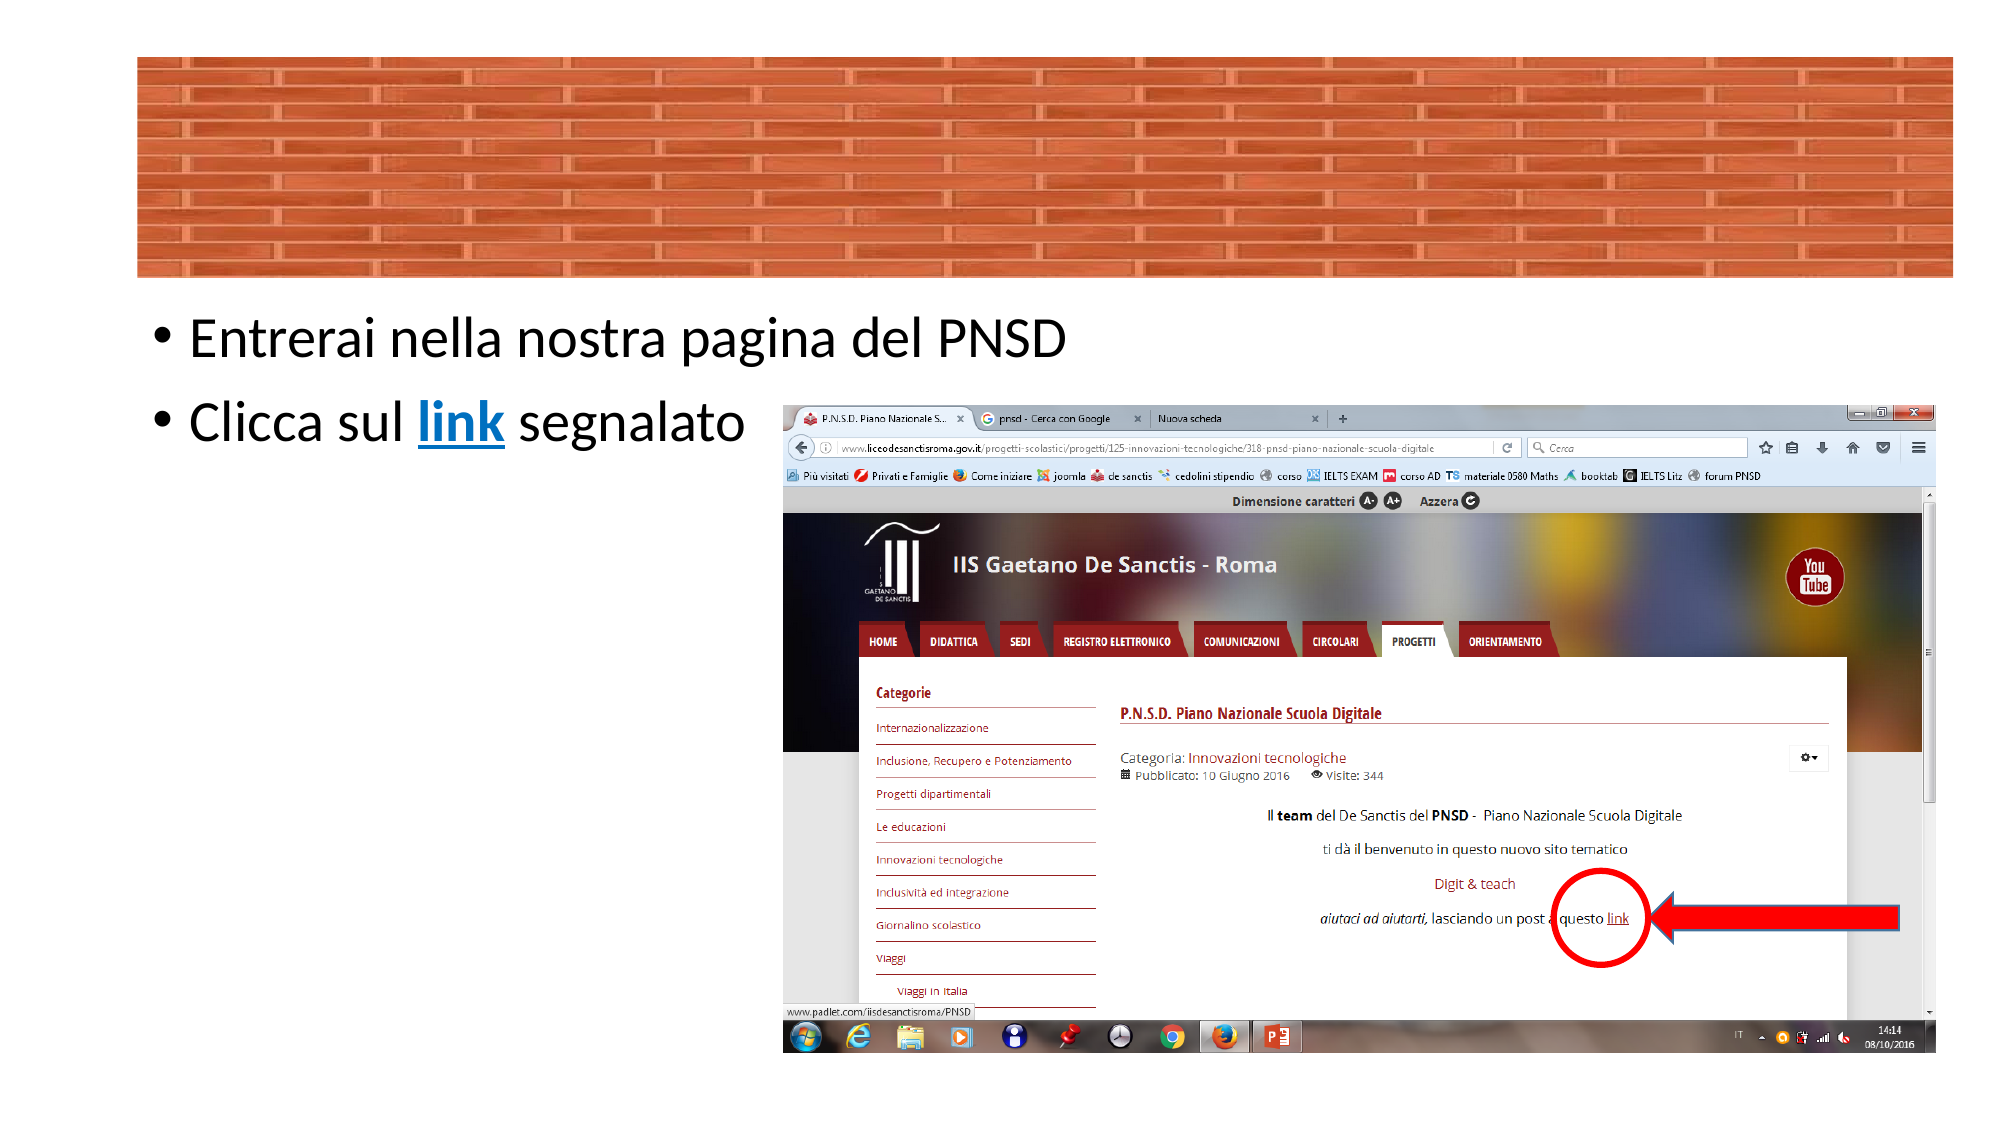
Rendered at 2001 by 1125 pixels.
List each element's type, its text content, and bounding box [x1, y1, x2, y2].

picture [783, 405, 1936, 1053]
list Entrerai nella nostra pagina del PNSD Clicca sul link segnalato [137, 299, 1863, 1014]
picture [137, 57, 1954, 278]
